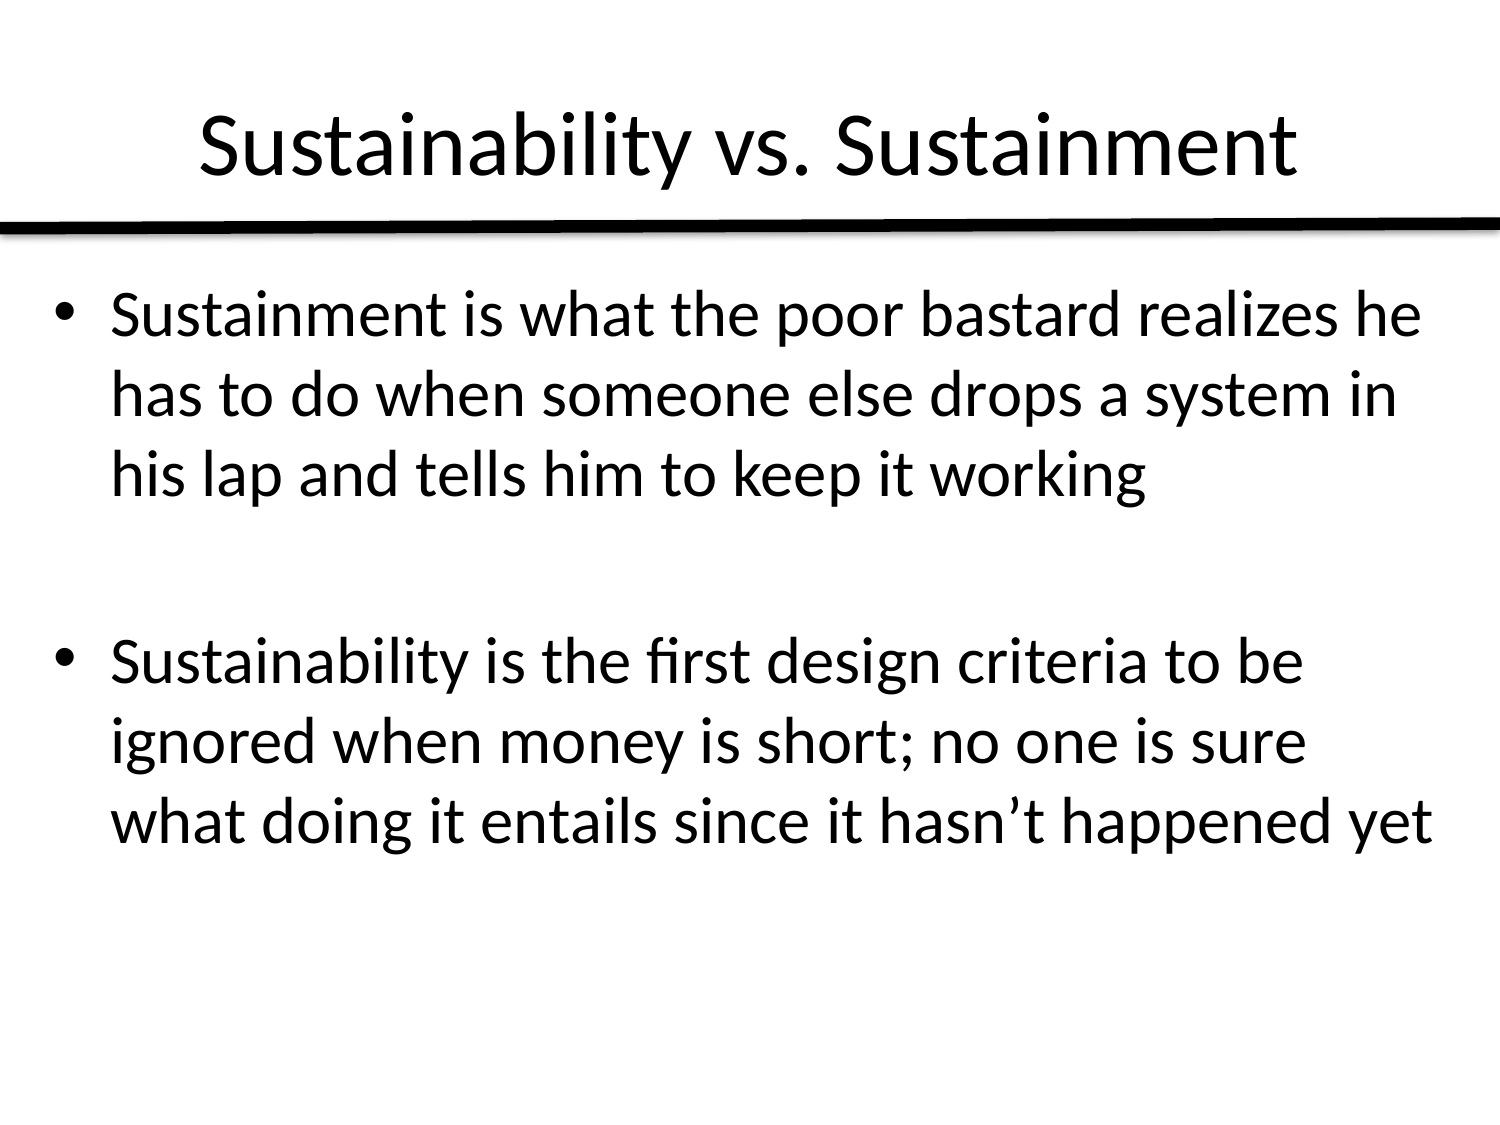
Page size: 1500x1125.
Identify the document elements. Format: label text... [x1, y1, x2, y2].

list Sustainment is what the poor bastard realizes he has to do when someone else drops a system in his lap and tells him to keep it working Sustainability is the first design criteria to be ignored when money is short; no one is sure what doing it entails since it hasn’t happened yet [38, 262, 1471, 1068]
title Sustainability vs. Sustainment [75, 45, 1425, 220]
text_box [0, 223, 1500, 229]
